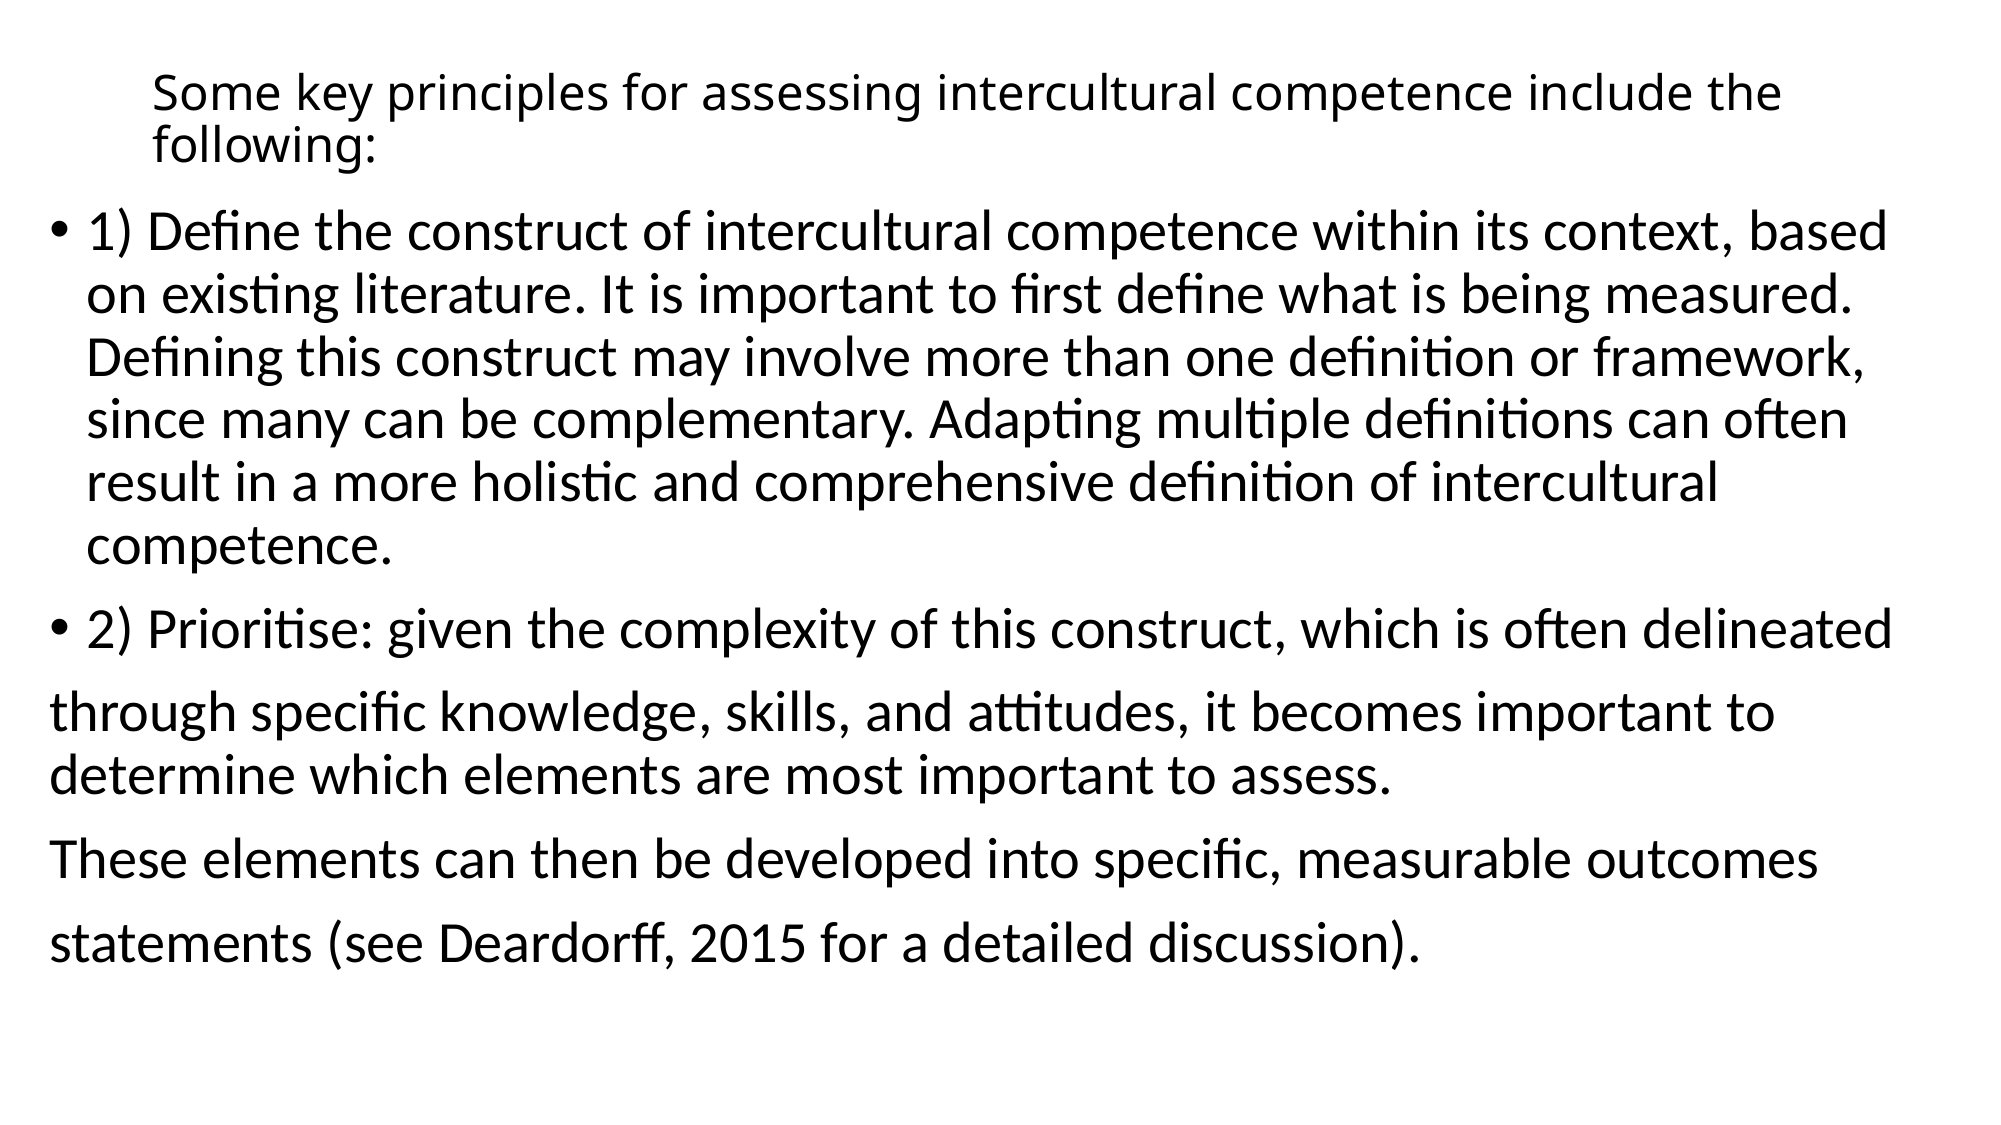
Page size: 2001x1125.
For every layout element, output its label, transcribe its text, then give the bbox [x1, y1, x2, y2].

title Some key principles for assessing intercultural competence include the following: [137, 59, 1863, 182]
list 1) Define the construct of intercultural competence within its context, based on existing literature. It is important to first define what is being measured. Defining this construct may involve more than one definition or framework, since many can be complementary. Adapting multiple definitions can often result in a more holistic and comprehensive definition of intercultural competence. 2) Prioritise: given the complexity of this construct, which is often delineated through specific knowledge, skills, and attitudes, it becomes important to determine which elements are most important to assess. These elements can then be developed into specific, measurable outcomes statements (see Deardorff, 2015 for a detailed discussion). [34, 192, 1935, 1014]
